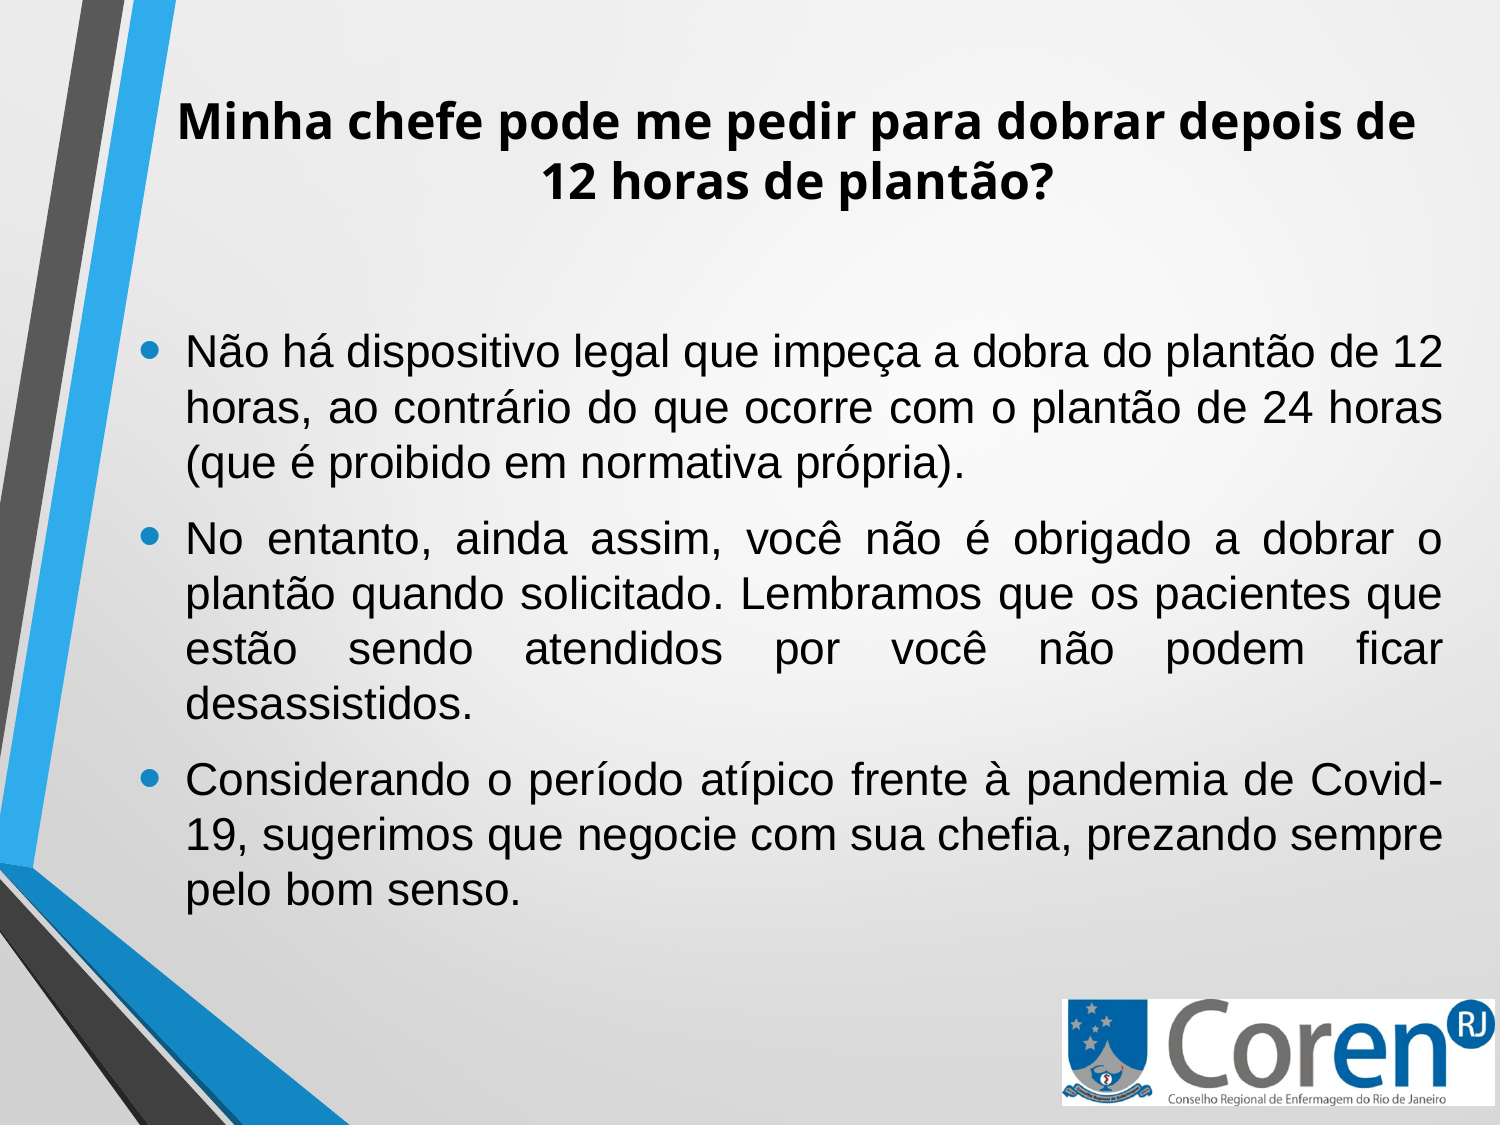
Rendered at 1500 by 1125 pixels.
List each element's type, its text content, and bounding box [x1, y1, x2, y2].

list Não há dispositivo legal que impeça a dobra do plantão de 12 horas, ao contrário do que ocorre com o plantão de 24 horas (que é proibido em normativa própria). No entanto, ainda assim, você não é obrigado a dobrar o plantão quando solicitado. Lembramos que os pacientes que estão sendo atendidos por você não podem ficar desassistidos. Considerando o período atípico frente à pandemia de Covid-19, sugerimos que negocie com sua chefia, prezando sempre pelo bom senso. [123, 314, 1459, 929]
title Minha chefe pode me pedir para dobrar depois de 12 horas de plantão? [147, 54, 1447, 244]
picture [1062, 999, 1495, 1106]
